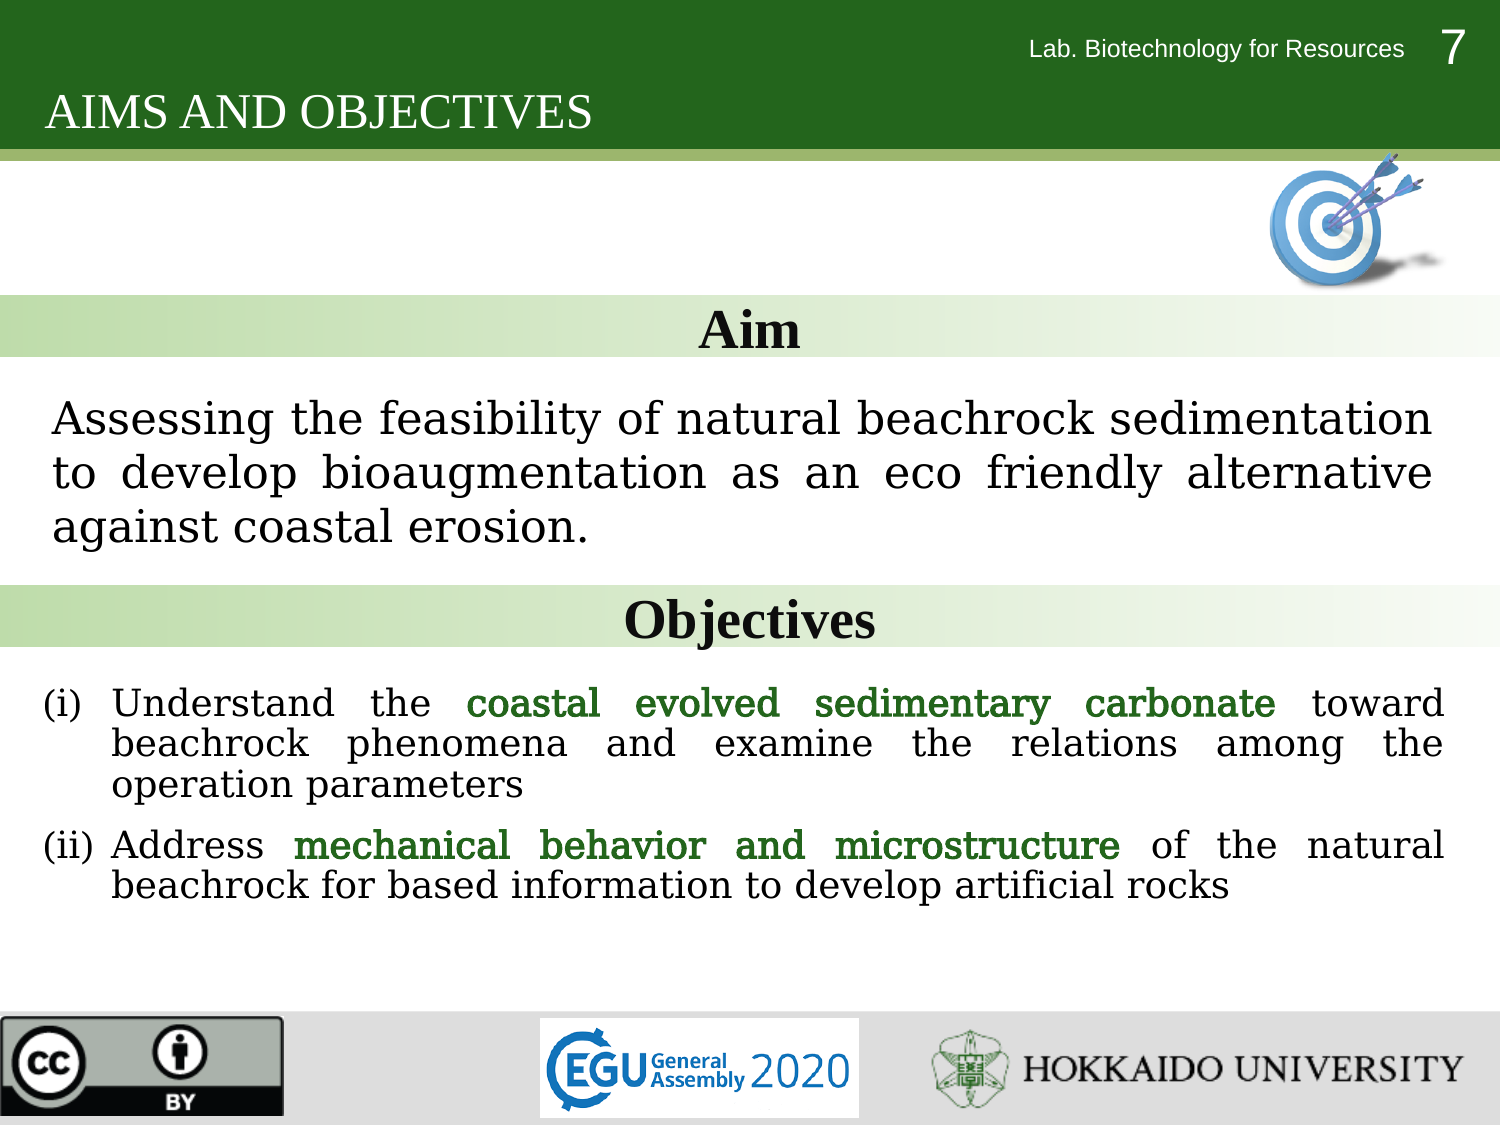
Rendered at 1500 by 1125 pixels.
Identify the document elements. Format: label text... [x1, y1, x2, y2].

text_box Objectives [0, 583, 1500, 648]
picture [1241, 145, 1464, 298]
picture [0, 1016, 284, 1116]
list Assessing the feasibility of natural beachrock sedimentation to develop bioaugmentation as an eco friendly alternative against coastal erosion. [36, 381, 1450, 561]
slide_number 6 [1350, 6, 1483, 87]
text_box Understand the coastal evolved sedimentary carbonate toward beachrock phenomena and examine the relations among the operation parameters Address mechanical behavior and microstructure of the natural beachrock for based information to develop artificial rocks [29, 678, 1457, 991]
text_box [121, 376, 1416, 554]
text_box Aim [0, 294, 1500, 359]
text_box AIMS AND OBJECTIVES [29, 66, 1270, 150]
text_box Lab. Biotechnology for Resources [726, 24, 1350, 70]
picture [918, 1022, 1479, 1116]
picture [540, 1018, 859, 1118]
